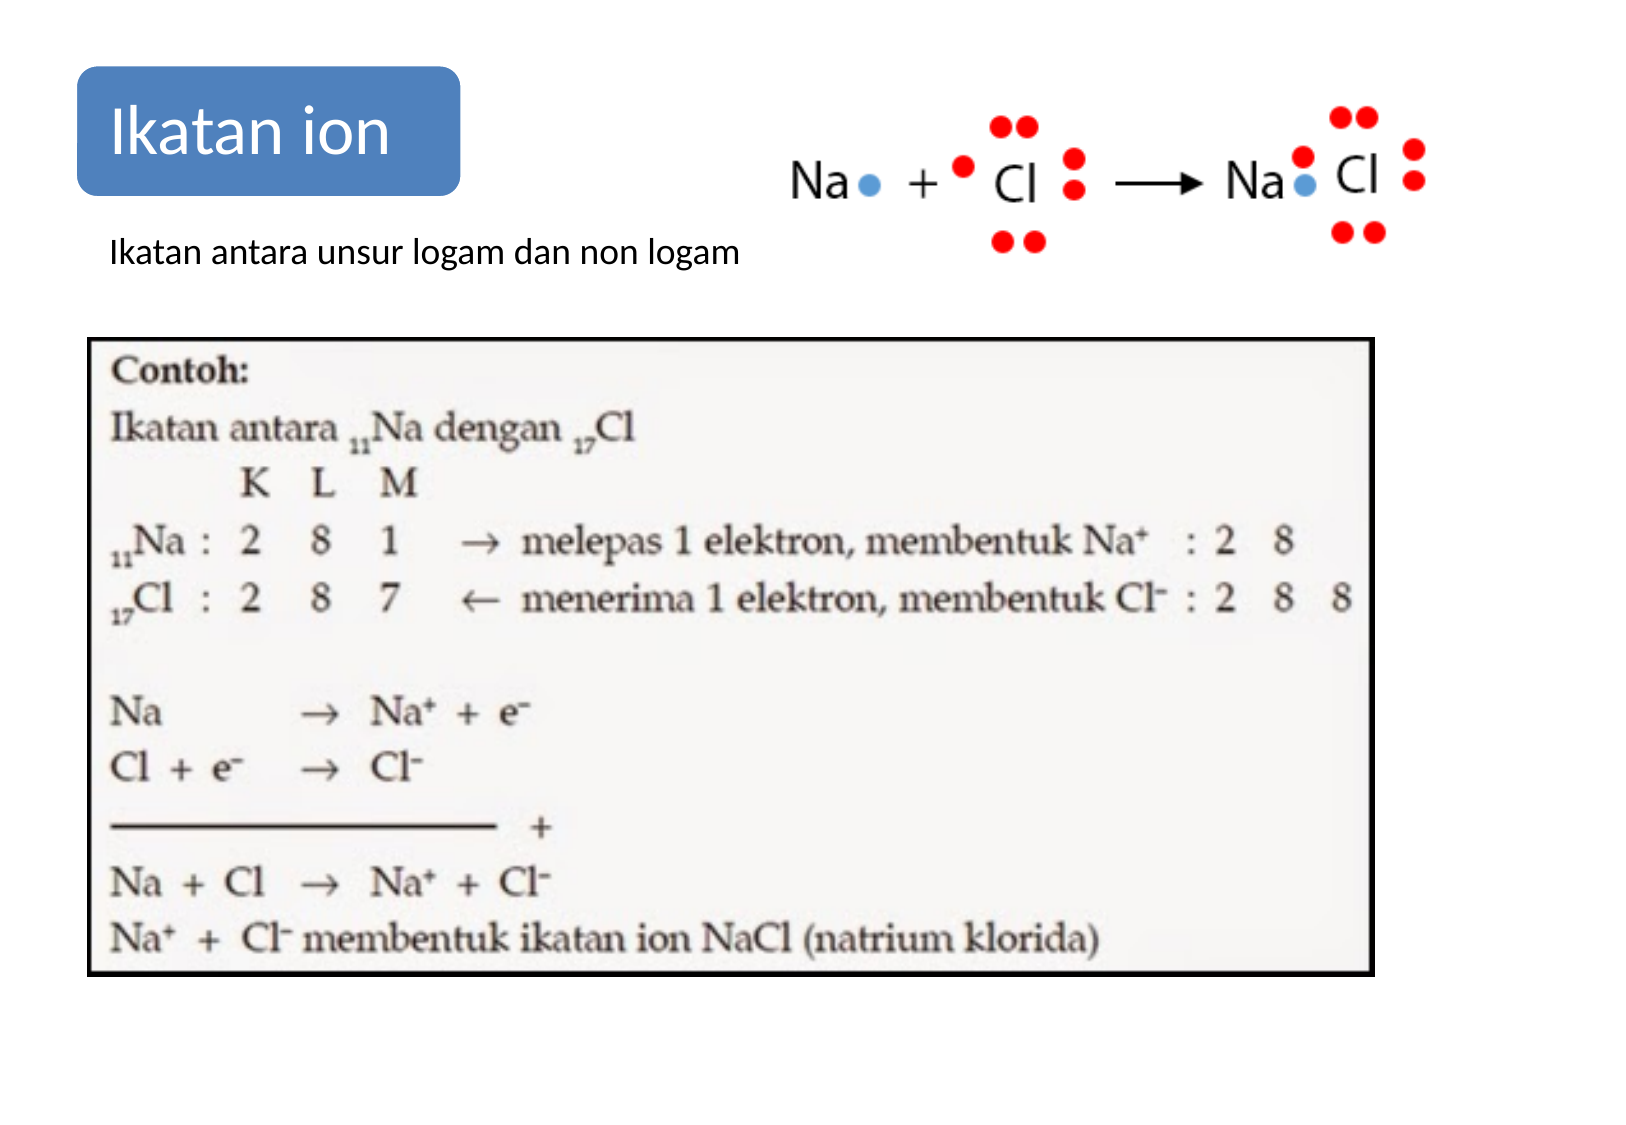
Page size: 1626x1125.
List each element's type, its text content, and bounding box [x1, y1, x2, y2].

picture [87, 337, 1376, 977]
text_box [74, 62, 463, 201]
picture [730, 37, 1482, 312]
text_box Ikatan antara unsur logam dan non logam [94, 219, 725, 280]
